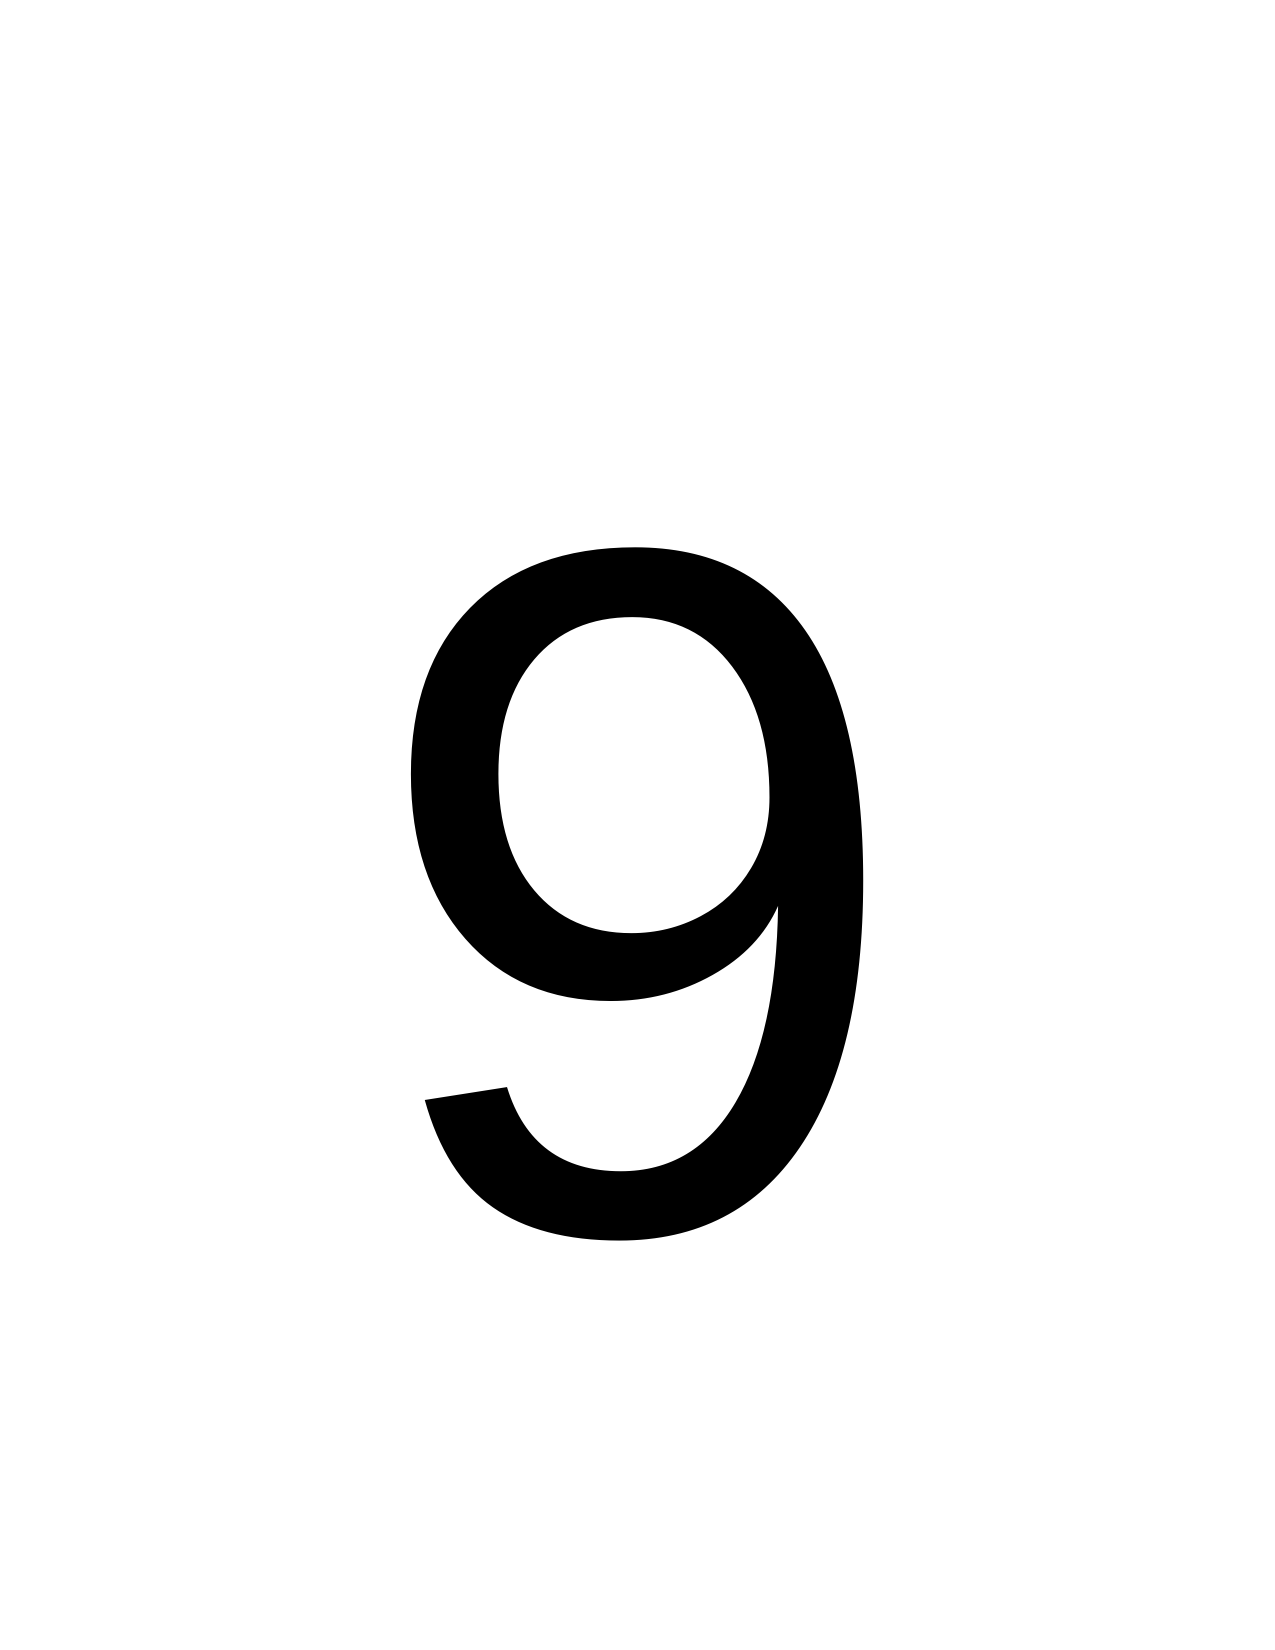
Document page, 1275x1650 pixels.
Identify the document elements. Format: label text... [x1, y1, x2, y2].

text_box 9 [74, 244, 1200, 1435]
